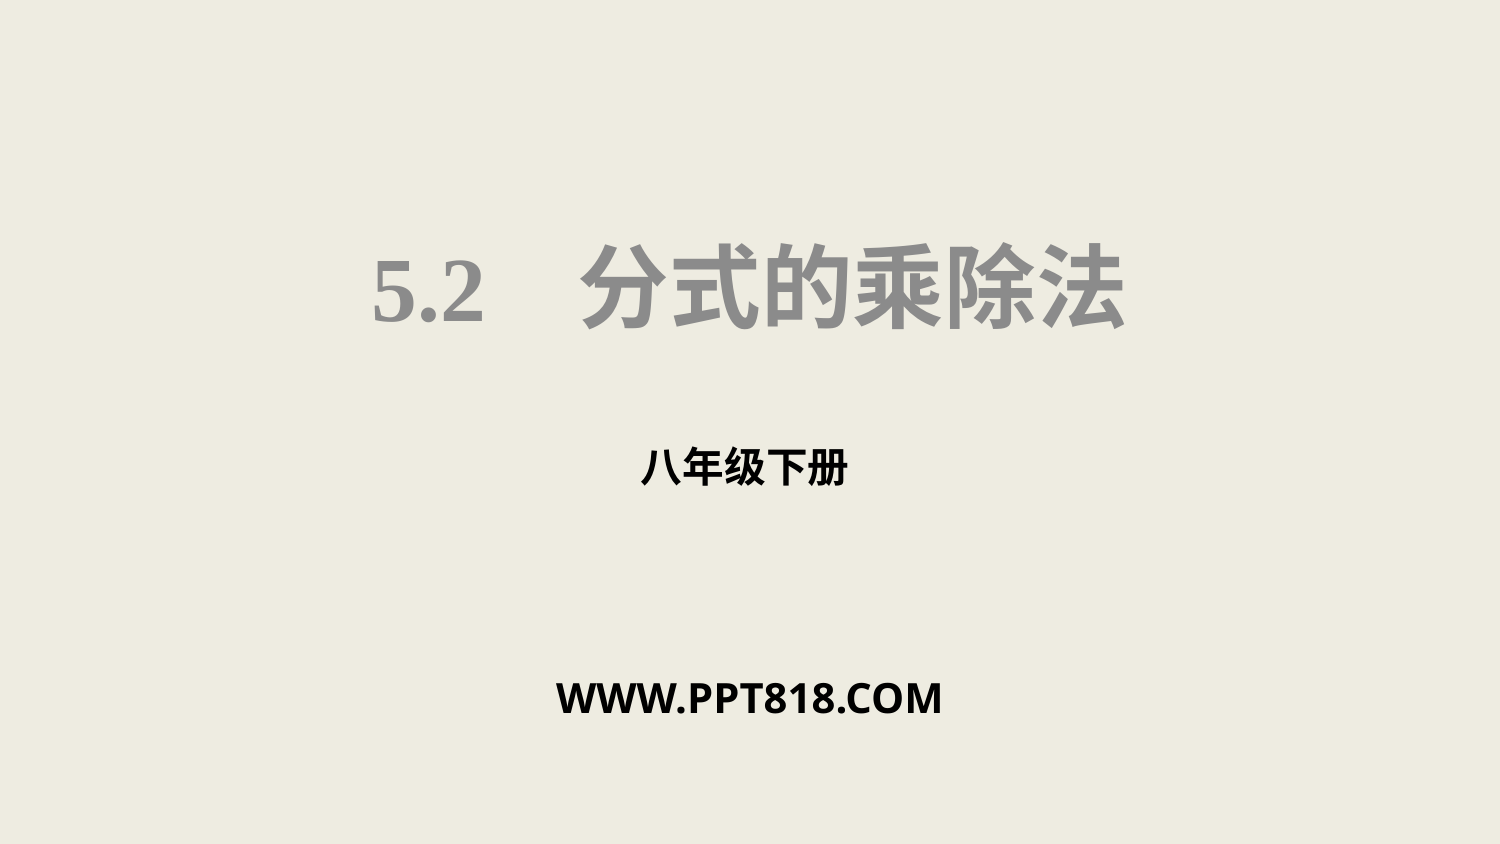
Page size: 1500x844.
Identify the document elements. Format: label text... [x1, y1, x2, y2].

title 八年级下册 [587, 434, 903, 498]
text_box WWW.PPT818.COM [0, 659, 1500, 730]
subtitle 5.2 分式的乘除法 [0, 221, 1500, 328]
